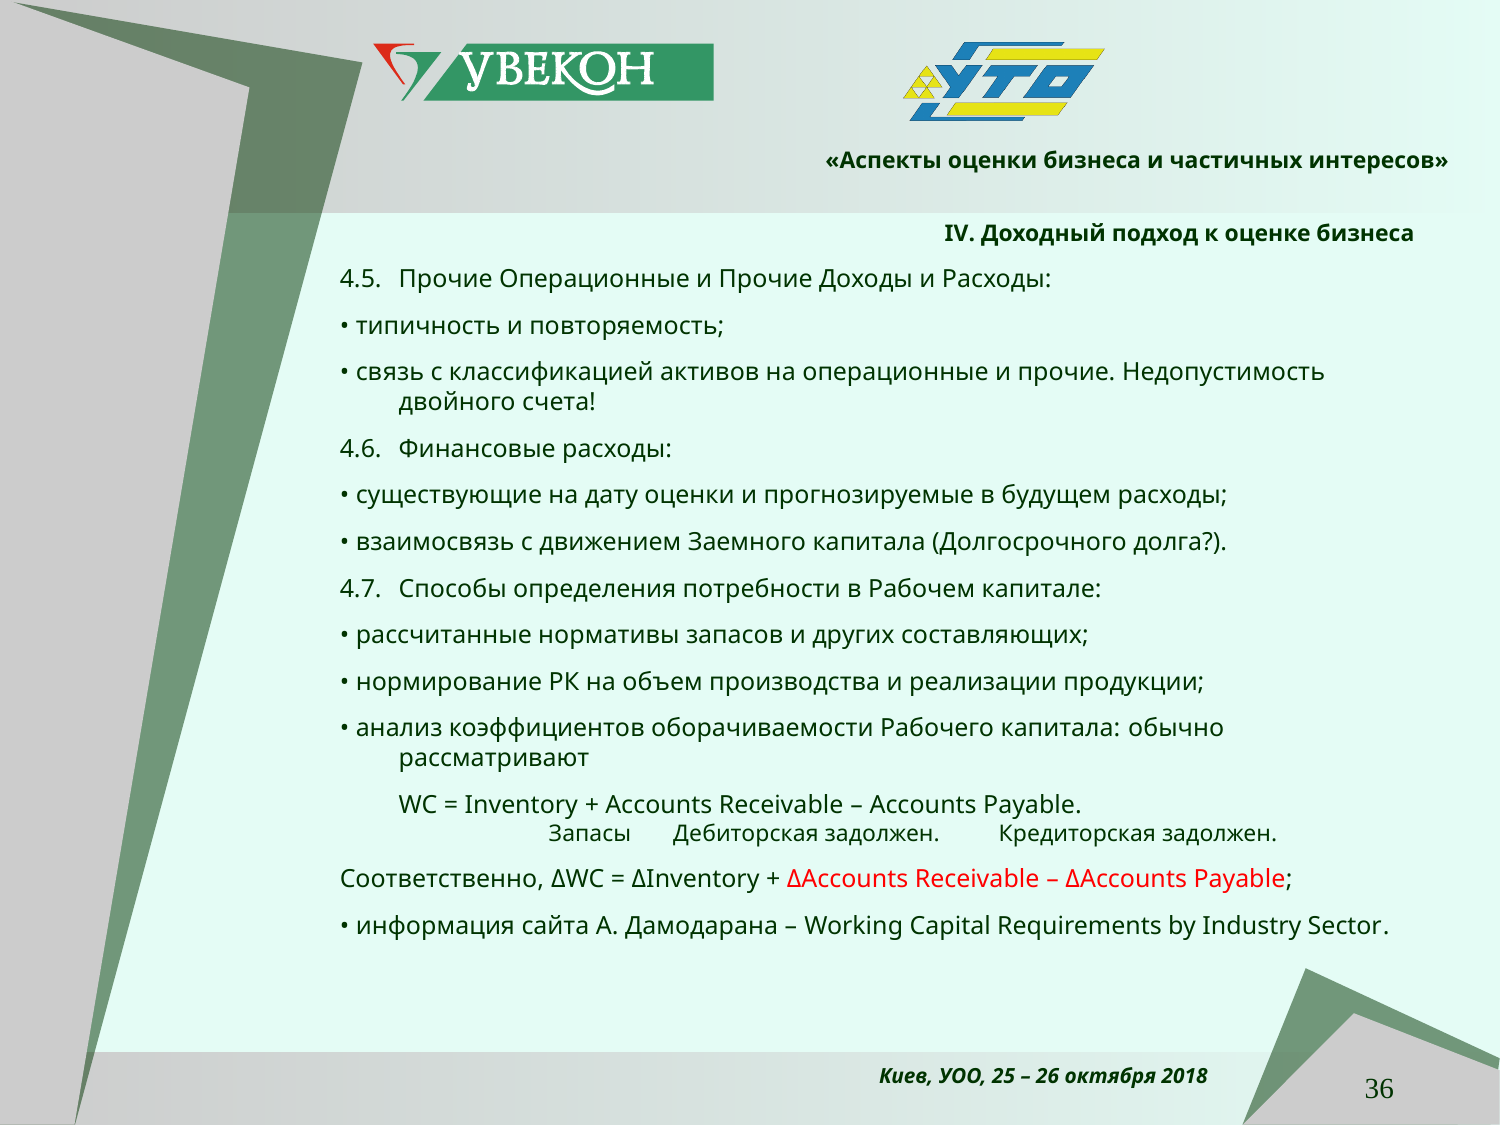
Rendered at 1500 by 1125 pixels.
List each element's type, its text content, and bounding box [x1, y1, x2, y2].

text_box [371, 42, 716, 103]
slide_number 36 [1299, 1052, 1459, 1122]
title «Аспекты оценки бизнеса и частичных интересов» [632, 140, 1465, 181]
text_box Киев, УОО, 25 – 26 октября 2018 [525, 1051, 1223, 1096]
picture [903, 42, 1105, 121]
list IV. Доходный подход к оценке бизнеса 4.5. Прочие Операционные и Прочие Доходы и Расходы: • типичность и повторяемость; • связь с классификацией активов на операционные и прочие. Недопустимость двойного счета! 4.6. Финансовые расходы: • существующие на дату оценки и прогнозируемые в будущем расходы; • взаимосвязь с движением Заемного капитала (Долгосрочного долга?). 4.7. Способы определения потребности в Рабочем капитале: • рассчитанные нормативы запасов и других составляющих; • нормирование РК на объем производства и реализации продукции; • анализ коэффициентов оборачиваемости Рабочего капитала: обычно рассматривают WC = Inventory + Accounts Receivable – Accounts Payable. Запасы Дебиторская задолжен. Кредиторская задолжен. Соответственно, ΔWC = ΔInventory + ΔAccounts Receivable – ΔAccounts Payable; • информация сайта А. Дамодарана – Working Capital Requirements by Industry Sector. [324, 210, 1430, 1032]
